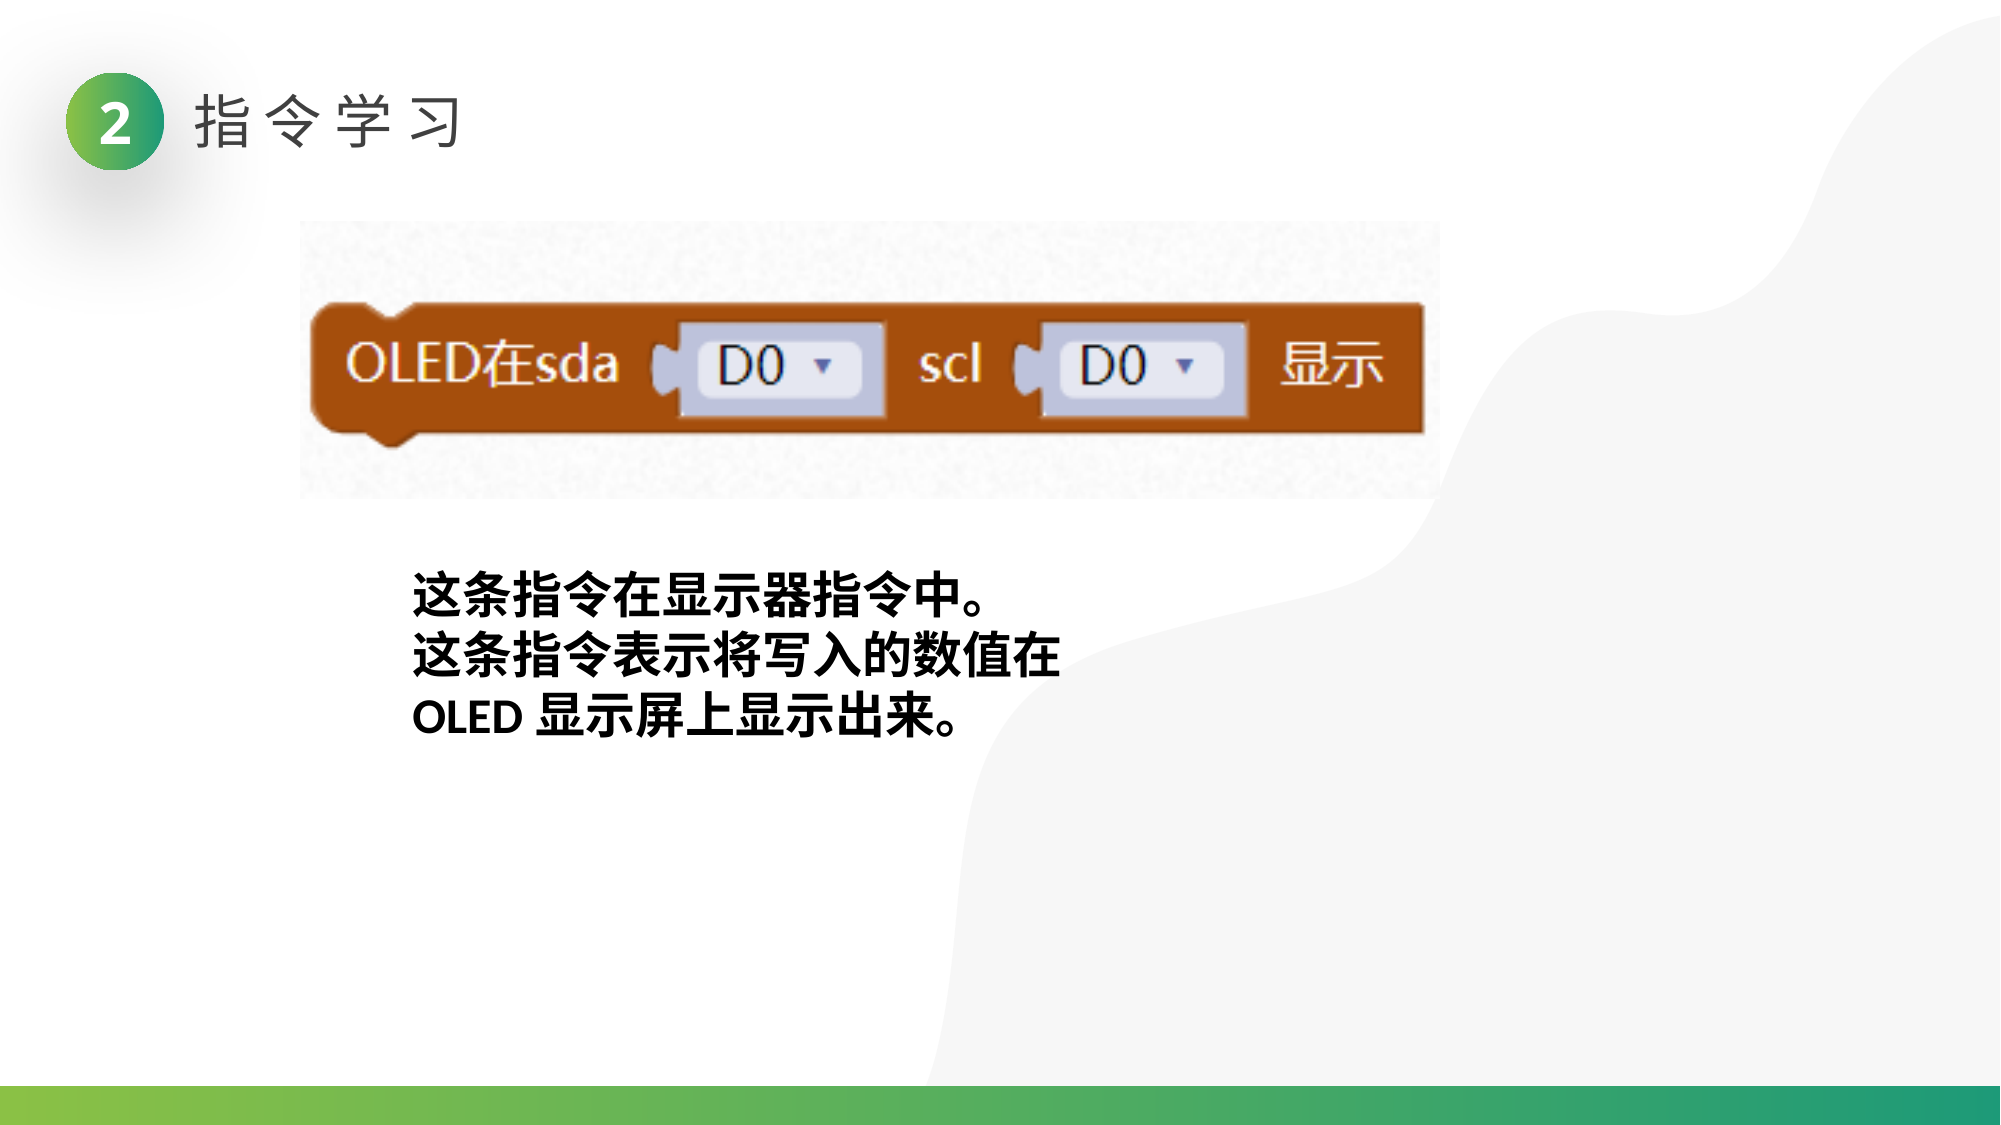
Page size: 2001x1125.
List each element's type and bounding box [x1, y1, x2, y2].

picture [300, 221, 1440, 499]
text_box [0, 15, 2000, 1125]
